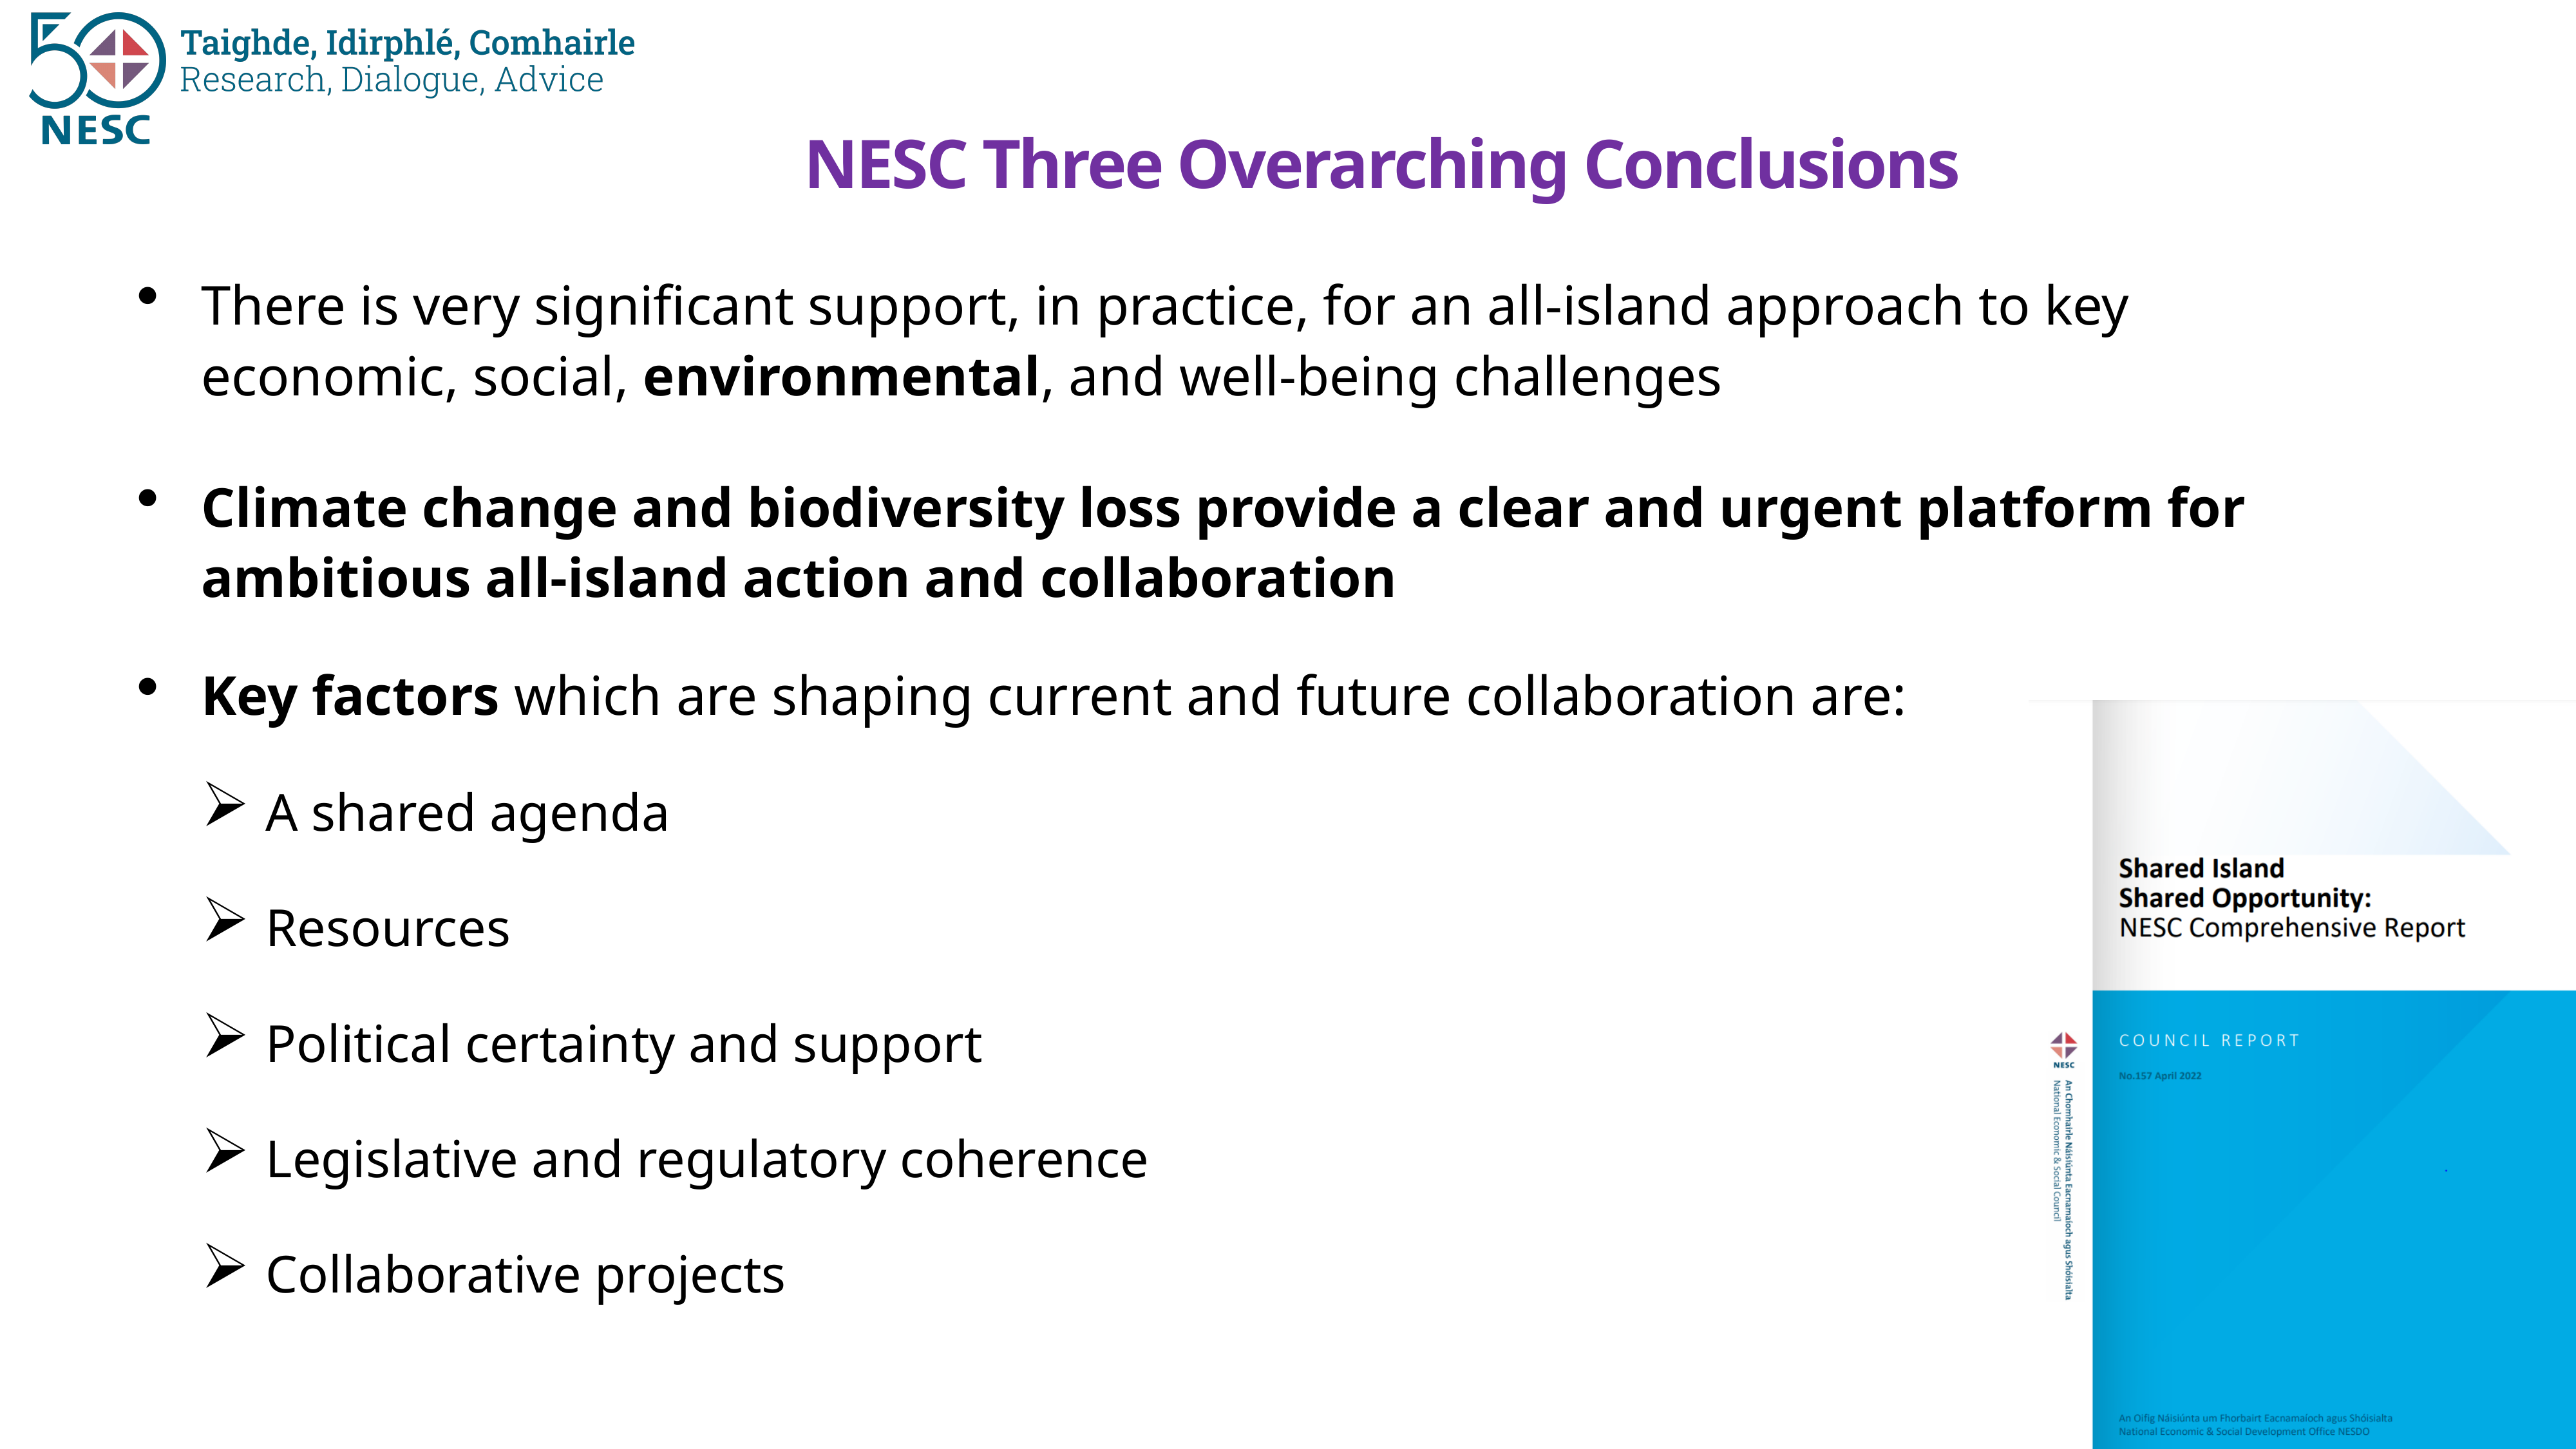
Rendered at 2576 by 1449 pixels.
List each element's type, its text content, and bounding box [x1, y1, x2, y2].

picture [2137, 1034, 2144, 1044]
picture [29, 12, 80, 102]
picture [2121, 1036, 2128, 1046]
picture [624, 47, 634, 52]
picture [29, 12, 634, 144]
picture [49, 126, 61, 144]
picture [2249, 1034, 2255, 1045]
picture [2181, 1036, 2183, 1045]
picture [2029, 700, 2576, 1449]
picture [2278, 1034, 2284, 1045]
picture [2134, 1037, 2141, 1046]
title NESC Three Overarching Conclusions [254, 131, 2511, 250]
picture [2261, 1036, 2268, 1046]
picture [2291, 1034, 2298, 1046]
picture [2223, 1034, 2230, 1046]
picture [2236, 1034, 2242, 1046]
list There is very significant support, in practice, for an all-island approach to key economic, social, environmental, and well-being challenges Climate change and biodiversity loss provide a clear and urgent platform for ambitious all-island action and collaboration Key factors which are shaping current and future collaboration are: A shared agenda Resources Political certainty and support Legislative and regulatory coherence Collaborative projects [131, 259, 2299, 1318]
picture [2170, 1035, 2174, 1045]
picture [2166, 1035, 2169, 1045]
picture [624, 40, 630, 43]
picture [2203, 1035, 2208, 1046]
picture [2264, 1034, 2271, 1043]
